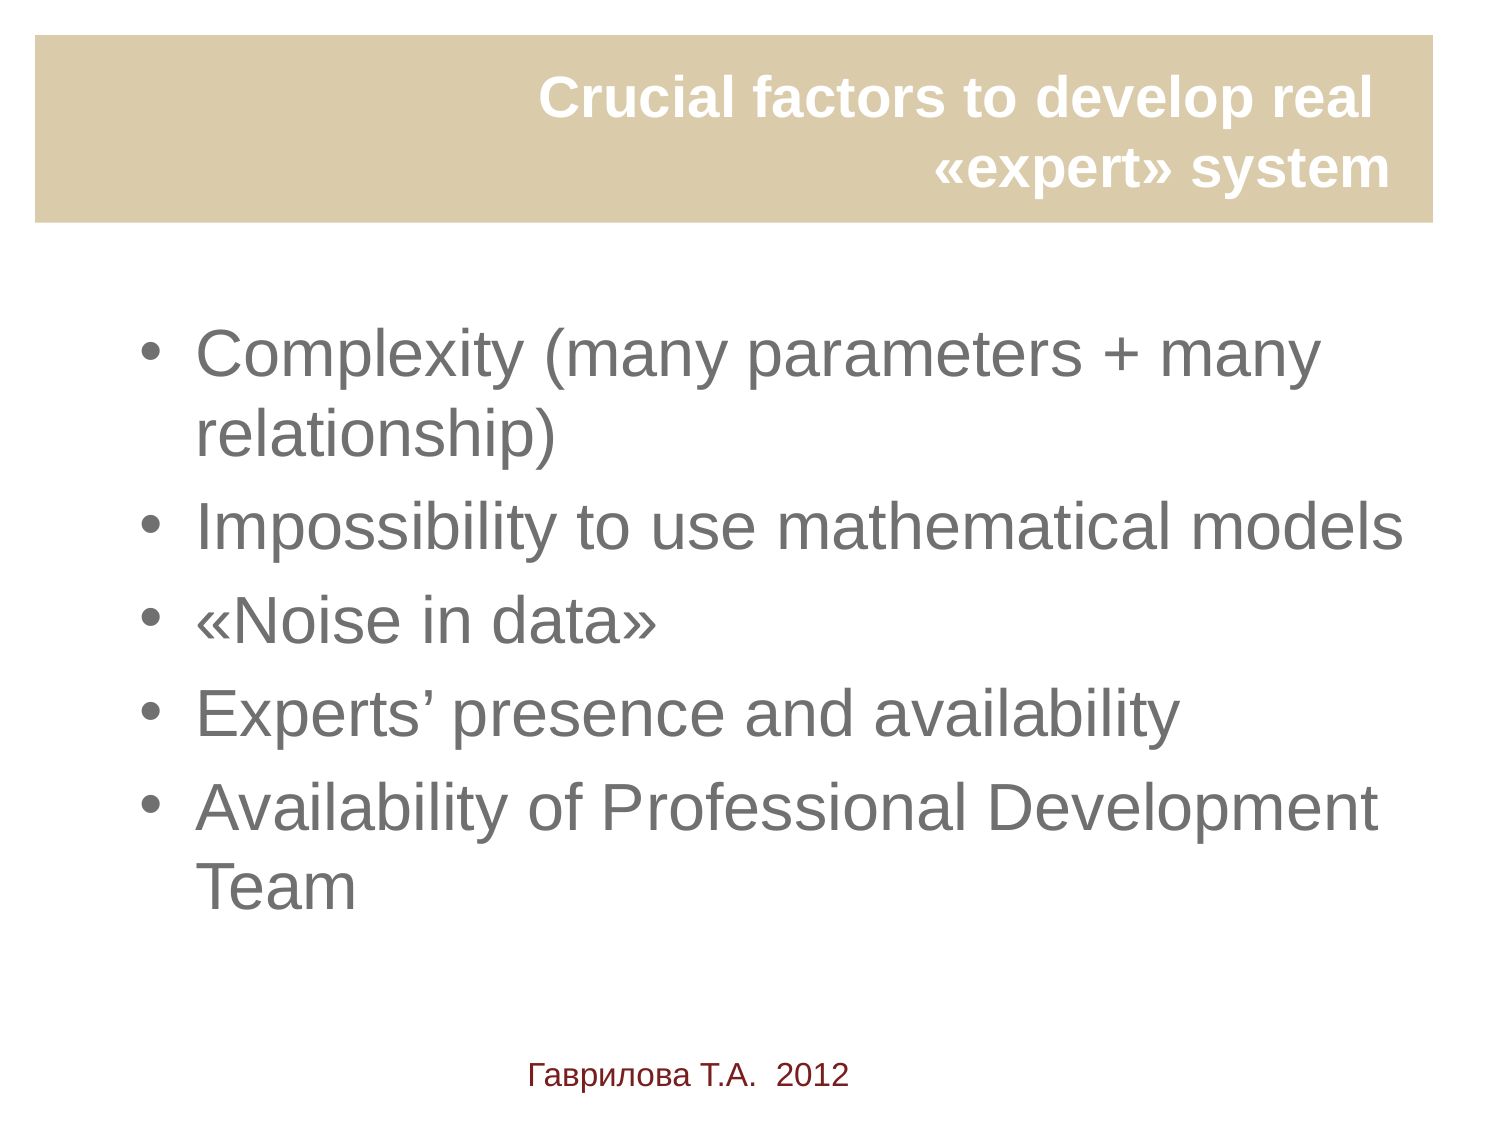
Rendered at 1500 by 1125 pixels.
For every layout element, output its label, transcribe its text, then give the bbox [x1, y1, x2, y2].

list Complexity (many parameters + many relationship) Impossibility to use mathematical models «Noise in data» Experts’ presence and availability Availability of Professional Development Team [123, 302, 1500, 940]
footer Гаврилова Т.А. 2012 [512, 1042, 988, 1103]
title Crucial factors to develop real «expert» system [34, 34, 1434, 223]
